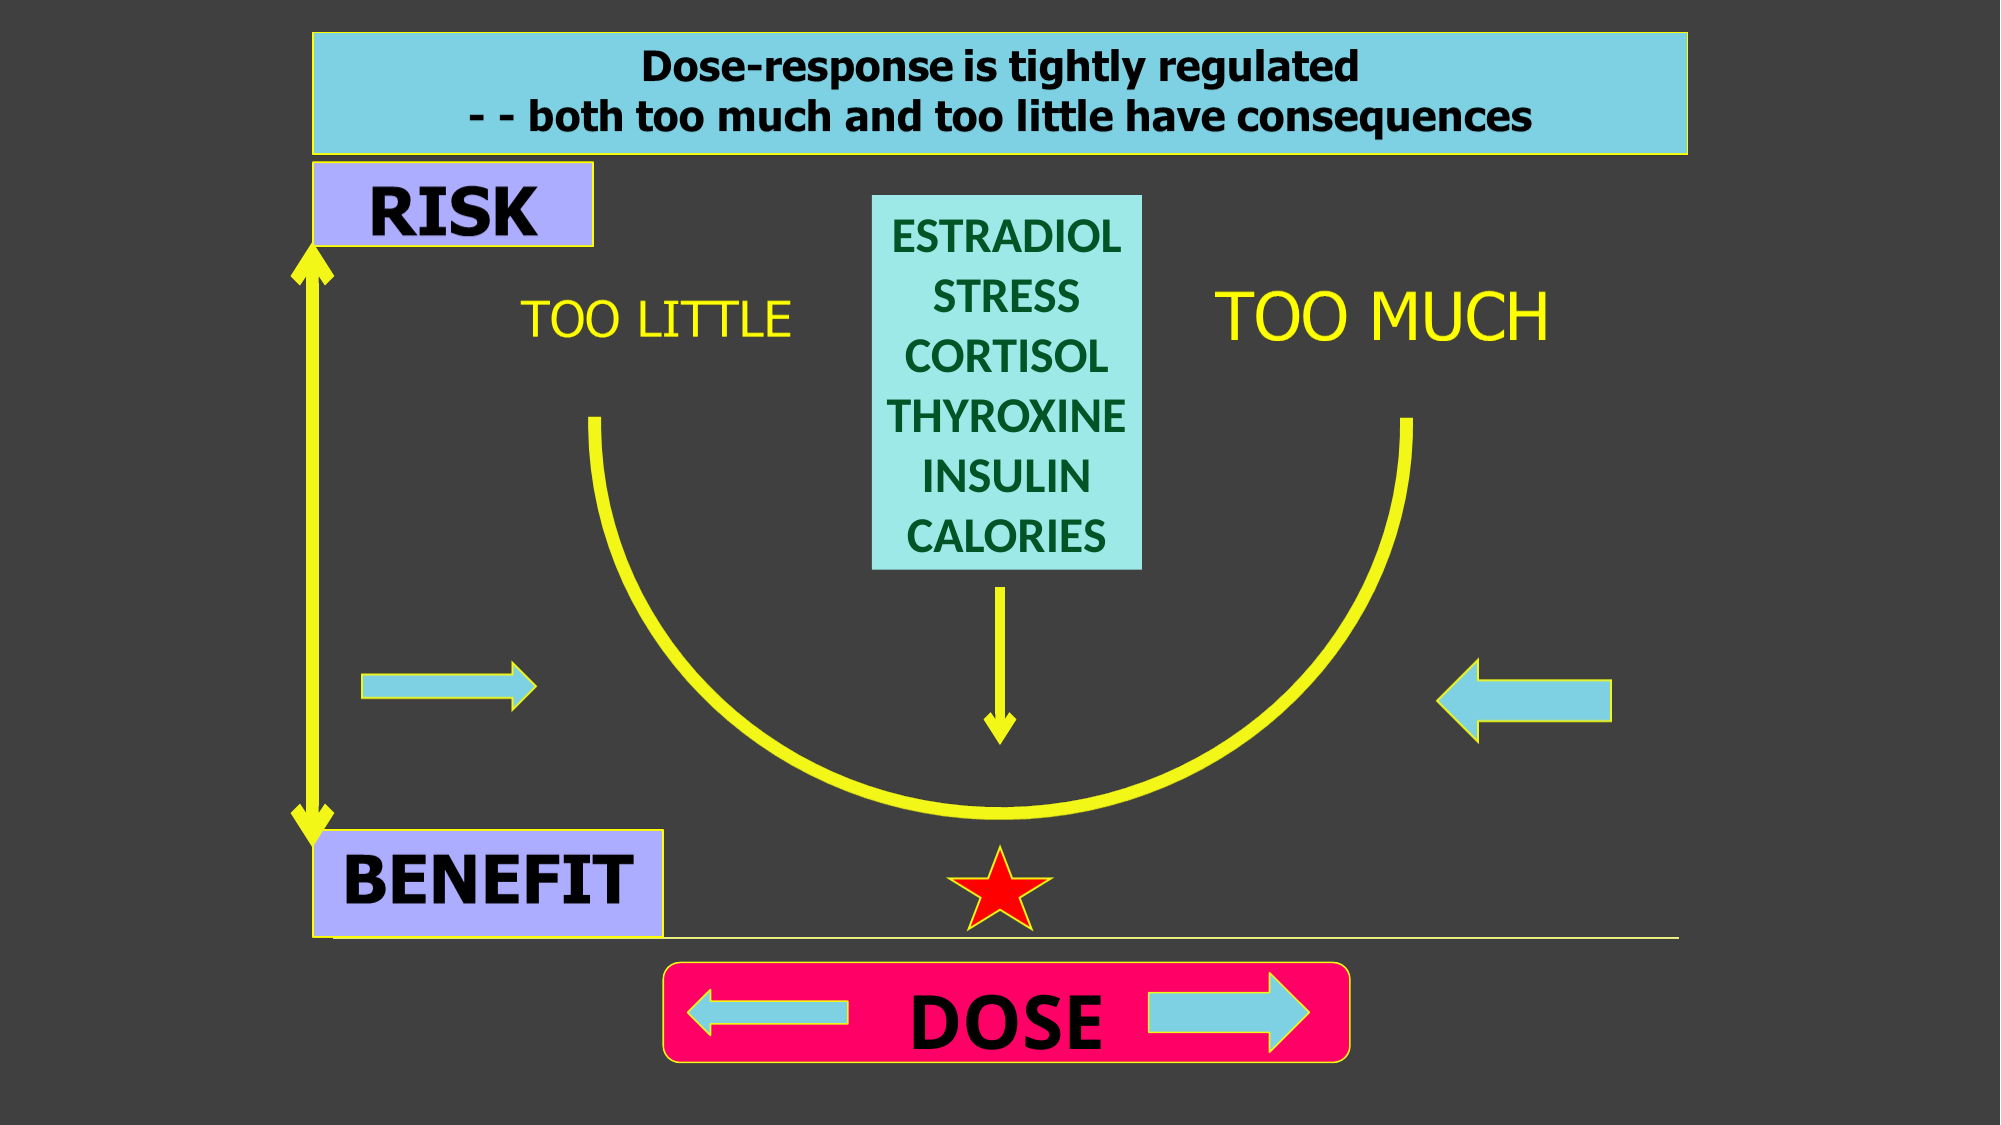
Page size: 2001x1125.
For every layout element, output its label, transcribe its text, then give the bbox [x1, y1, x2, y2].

text_box DOSE [663, 983, 1350, 1063]
text_box [687, 989, 848, 1036]
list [303, 24, 1697, 976]
text_box [1148, 983, 1310, 1053]
